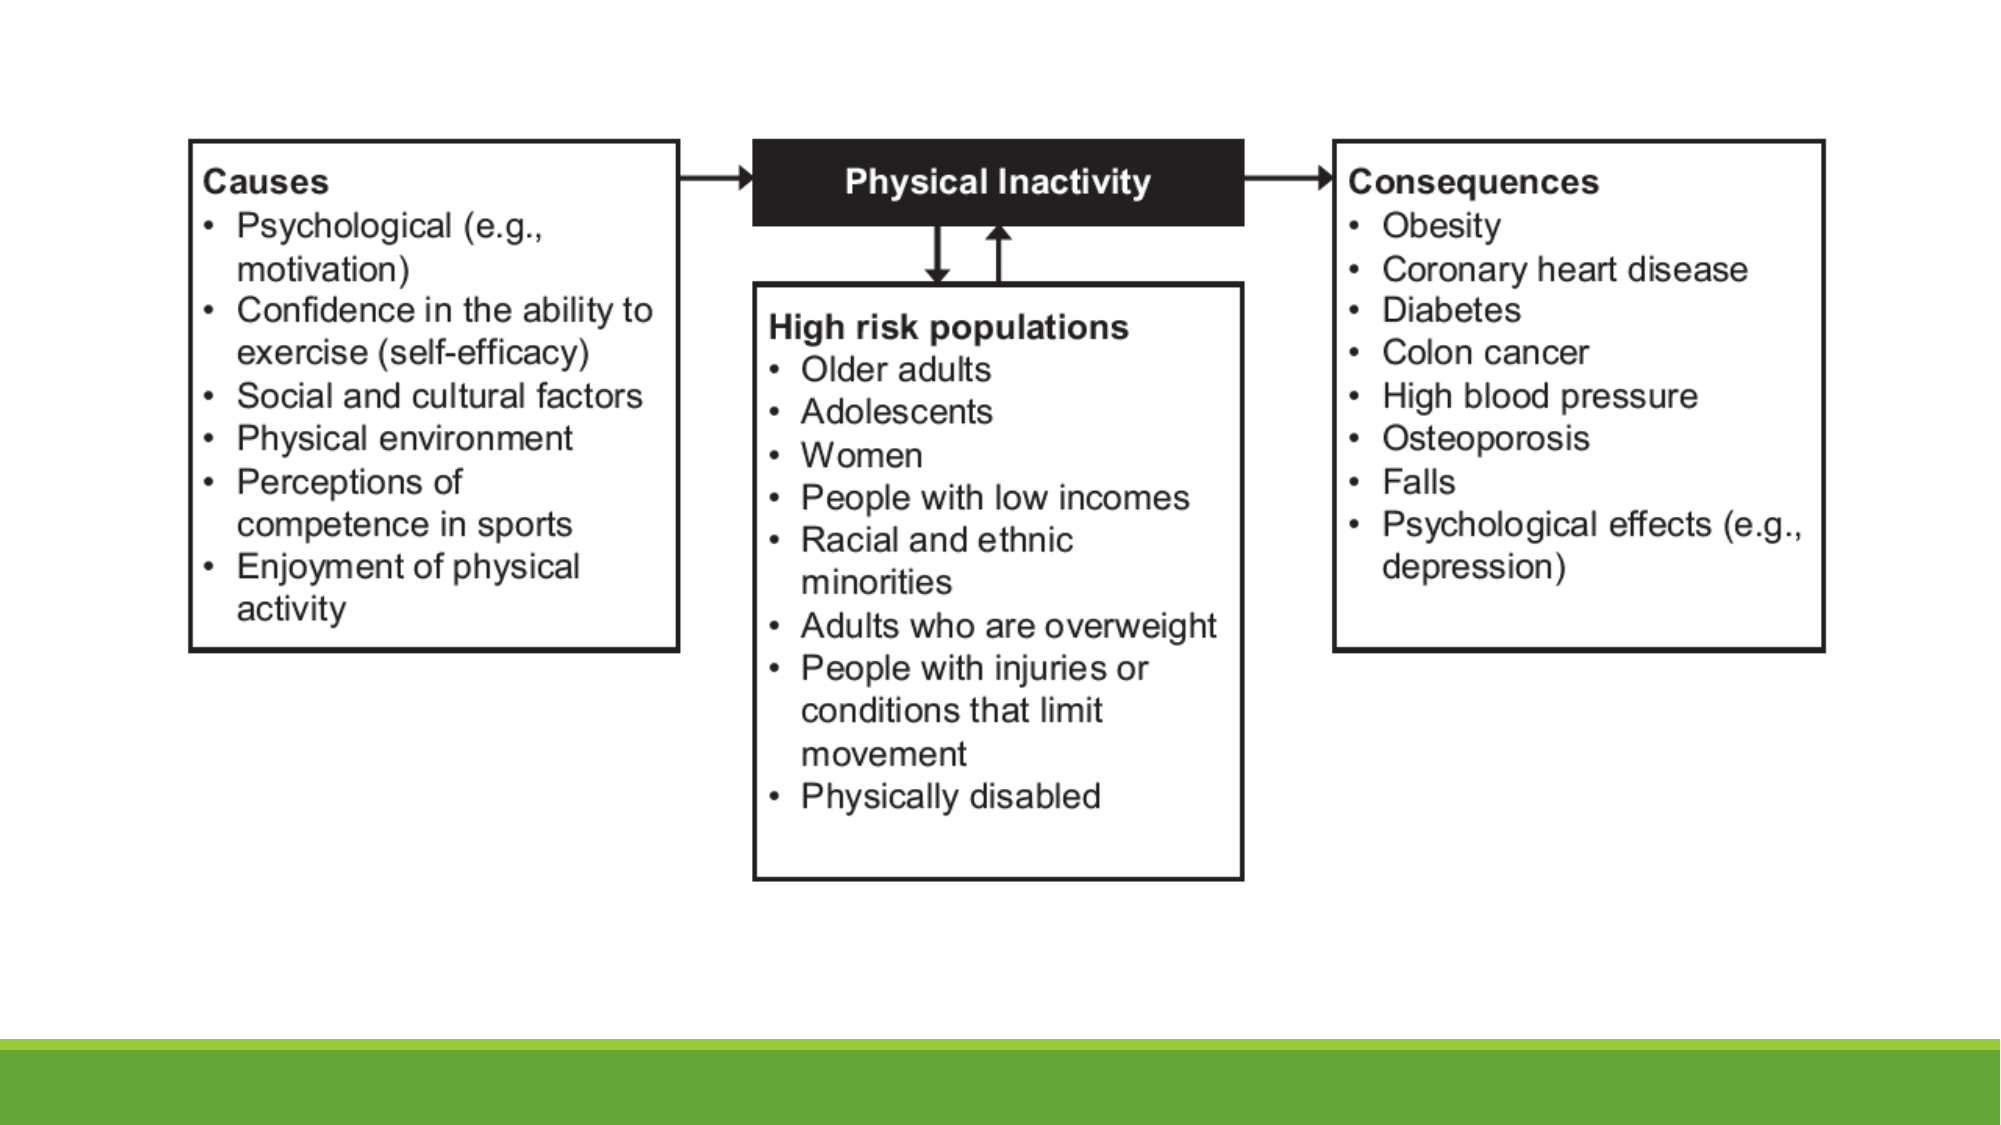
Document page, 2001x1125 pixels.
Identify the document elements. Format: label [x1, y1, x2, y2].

picture [164, 110, 1846, 911]
